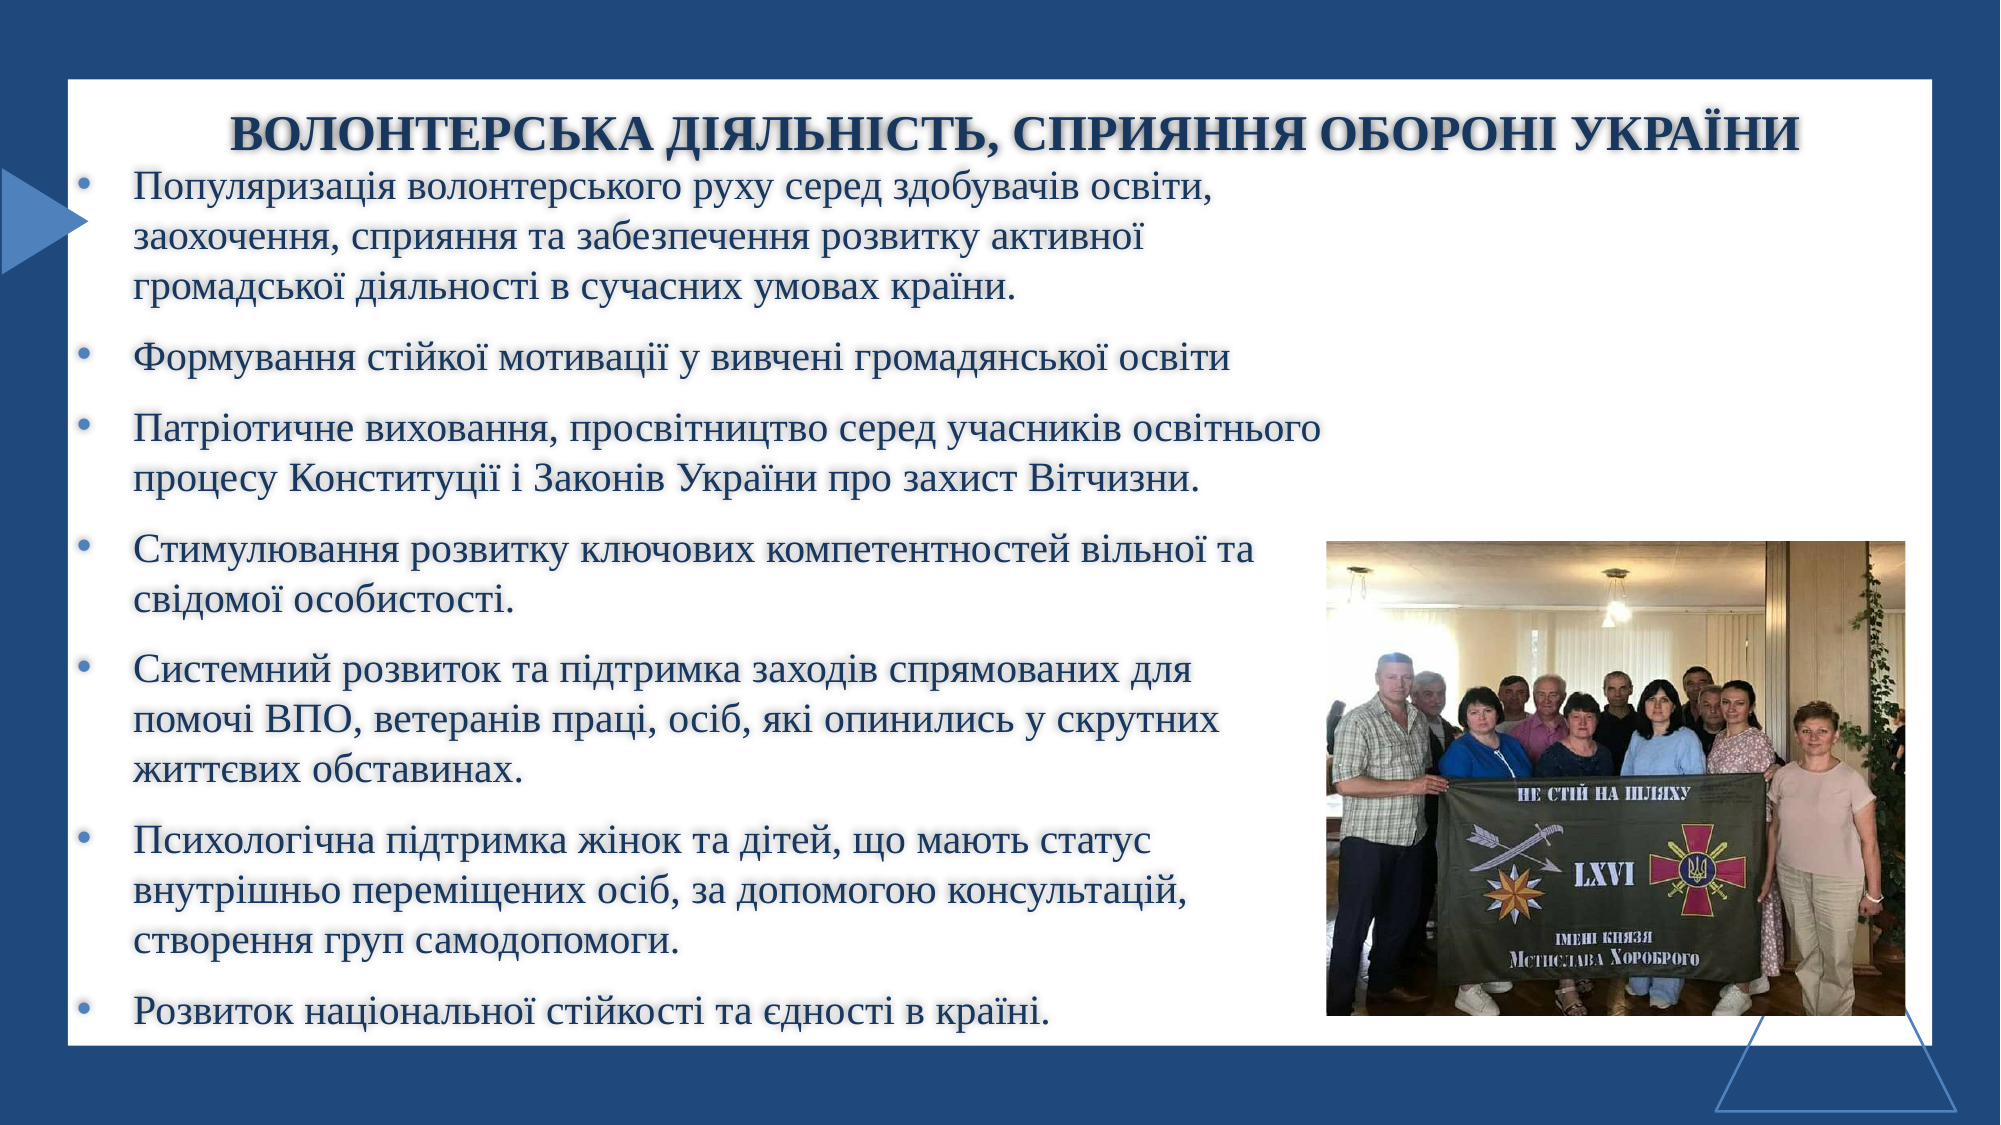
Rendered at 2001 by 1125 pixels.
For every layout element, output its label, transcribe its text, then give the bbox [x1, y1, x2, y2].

list Популяризація волонтерського руху серед здобувачів освіти, заохочення, сприяння та забезпечення розвитку активної громадської діяльності в сучасних умовах країни. Формування стійкої мотивації у вивчені громадянської освіти Патріотичне виховання, просвітництво серед учасників освітнього процесу Конституції і Законів України про захист Вітчизни. Стимулювання розвитку ключових компетентностей вільної та свідомої особистості. Системний розвиток та підтримка заходів спрямованих для помочі ВПО, ветеранів праці, осіб, які опинились у скрутних життєвих обставинах. Психологічна підтримка жінок та дітей, що мають статус внутрішньо переміщених осіб, за допомогою консультацій, створення груп самодопомоги. Розвиток національної стійкості та єдності в країні. [61, 239, 1339, 886]
title ВОЛОНТЕРСЬКА ДІЯЛЬНІСТЬ, СПРИЯННЯ ОБОРОНІ УКРАЇНИ [158, 74, 1874, 187]
picture [1326, 541, 1906, 1016]
